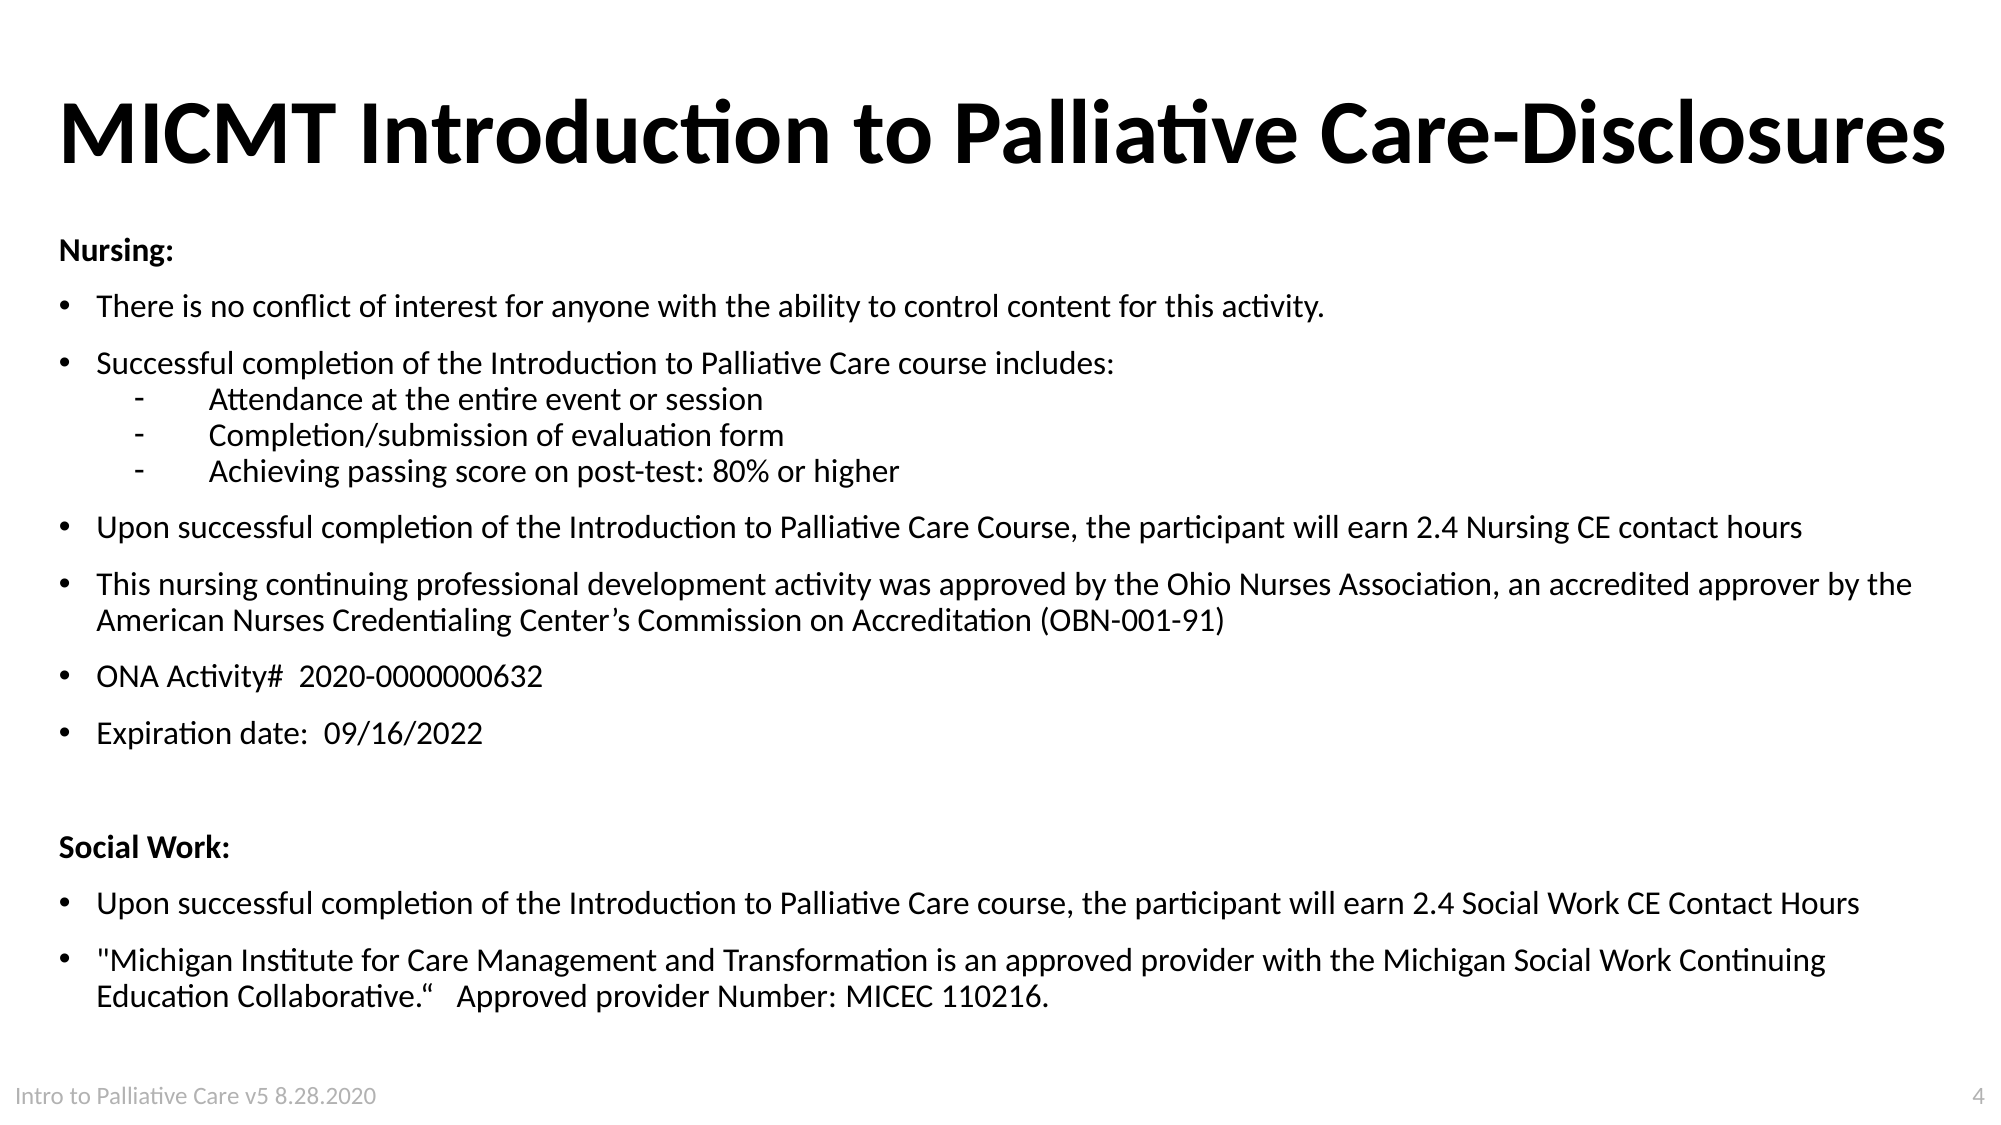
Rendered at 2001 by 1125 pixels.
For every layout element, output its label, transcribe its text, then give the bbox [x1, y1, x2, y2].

footer Intro to Palliative Care v5 8.28.2020 [0, 1065, 1315, 1125]
title MICMT Introduction to Palliative Care-Disclosures [43, 71, 1981, 197]
slide_number 4 [1435, 1065, 2000, 1125]
list Nursing: There is no conflict of interest for anyone with the ability to control content for this activity. Successful completion of the Introduction to Palliative Care course includes: Attendance at the entire event or session Completion/submission of evaluation form Achieving passing score on post-test: 80% or higher Upon successful completion of the Introduction to Palliative Care Course, the participant will earn 2.4 Nursing CE contact hours This nursing continuing professional development activity was approved by the Ohio Nurses Association, an accredited approver by the American Nurses Credentialing Center’s Commission on Accreditation (OBN-001-91) ONA Activity# 2020-0000000632 Expiration date: 09/16/2022 Social Work: Upon successful completion of the Introduction to Palliative Care course, the participant will earn 2.4 Social Work CE Contact Hours "Michigan Institute for Care Management and Transformation is an approved provider with the Michigan Social Work Continuing Education Collaborative.“ Approved provider Number: MICEC 110216. [43, 224, 1938, 1076]
